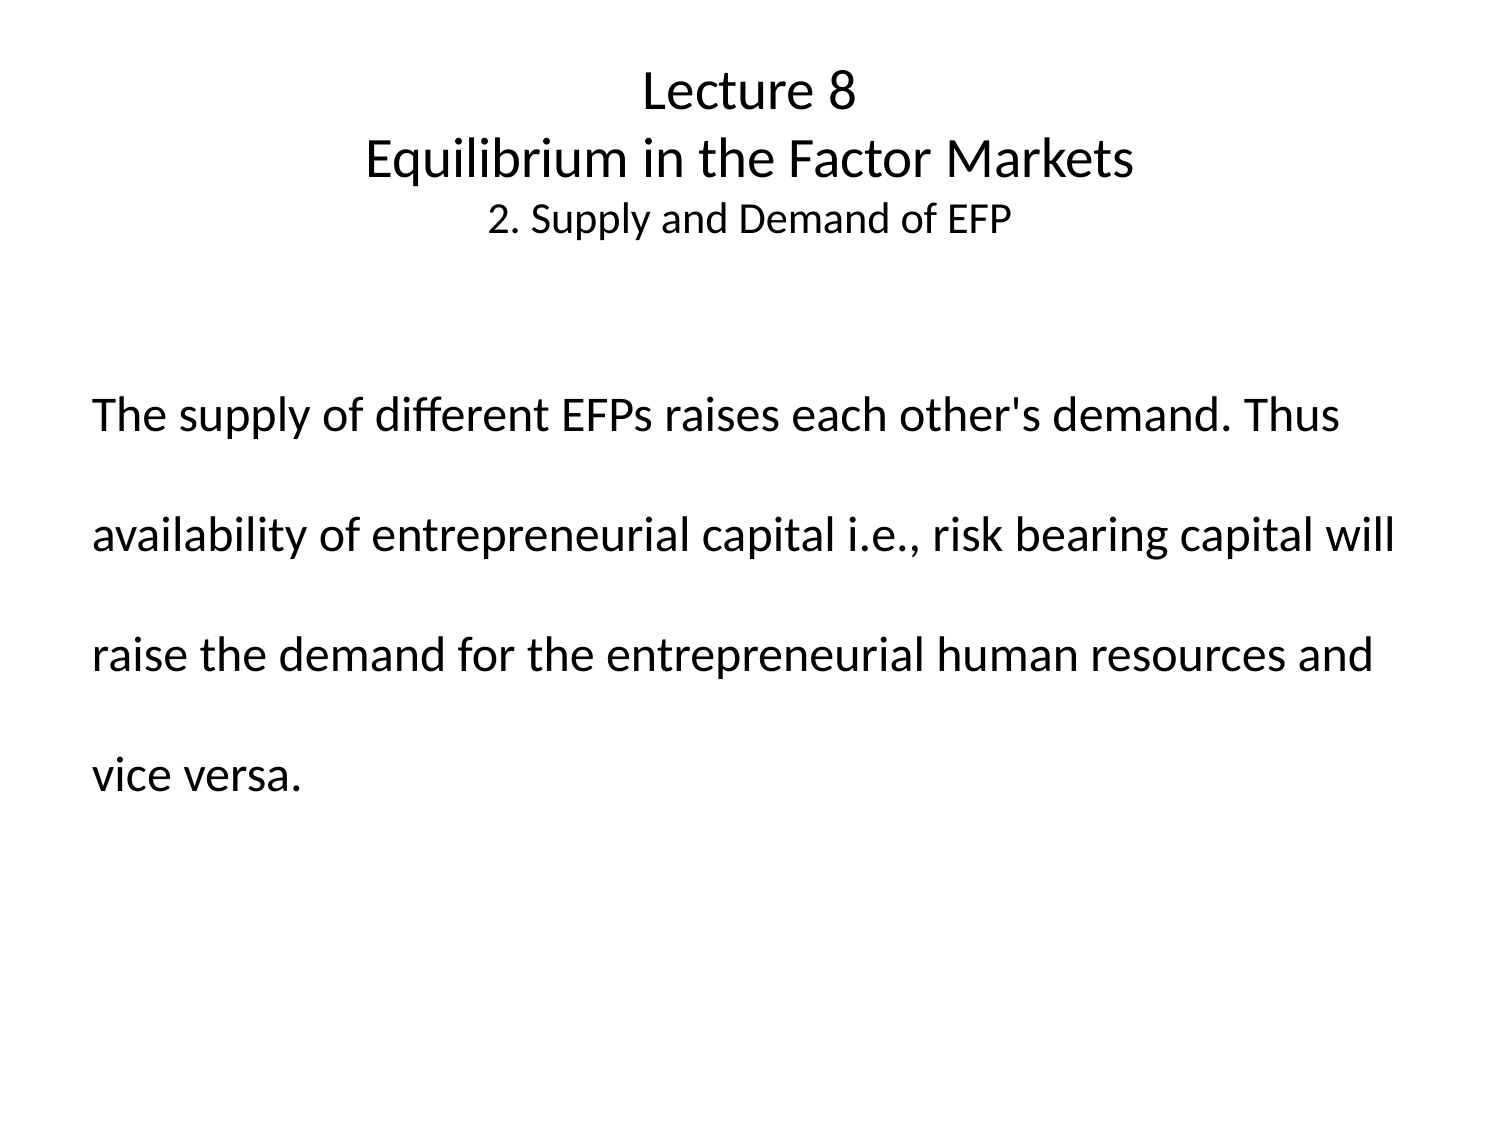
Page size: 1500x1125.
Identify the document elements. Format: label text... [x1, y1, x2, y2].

title Lecture 8 Equilibrium in the Factor Markets 2. Supply and Demand of EFP [75, 45, 1425, 250]
list The supply of different EFPs raises each other's demand. Thus availability of entrepreneurial capital i.e., risk bearing capital will raise the demand for the entrepreneurial human resources and vice versa. [76, 314, 1427, 993]
